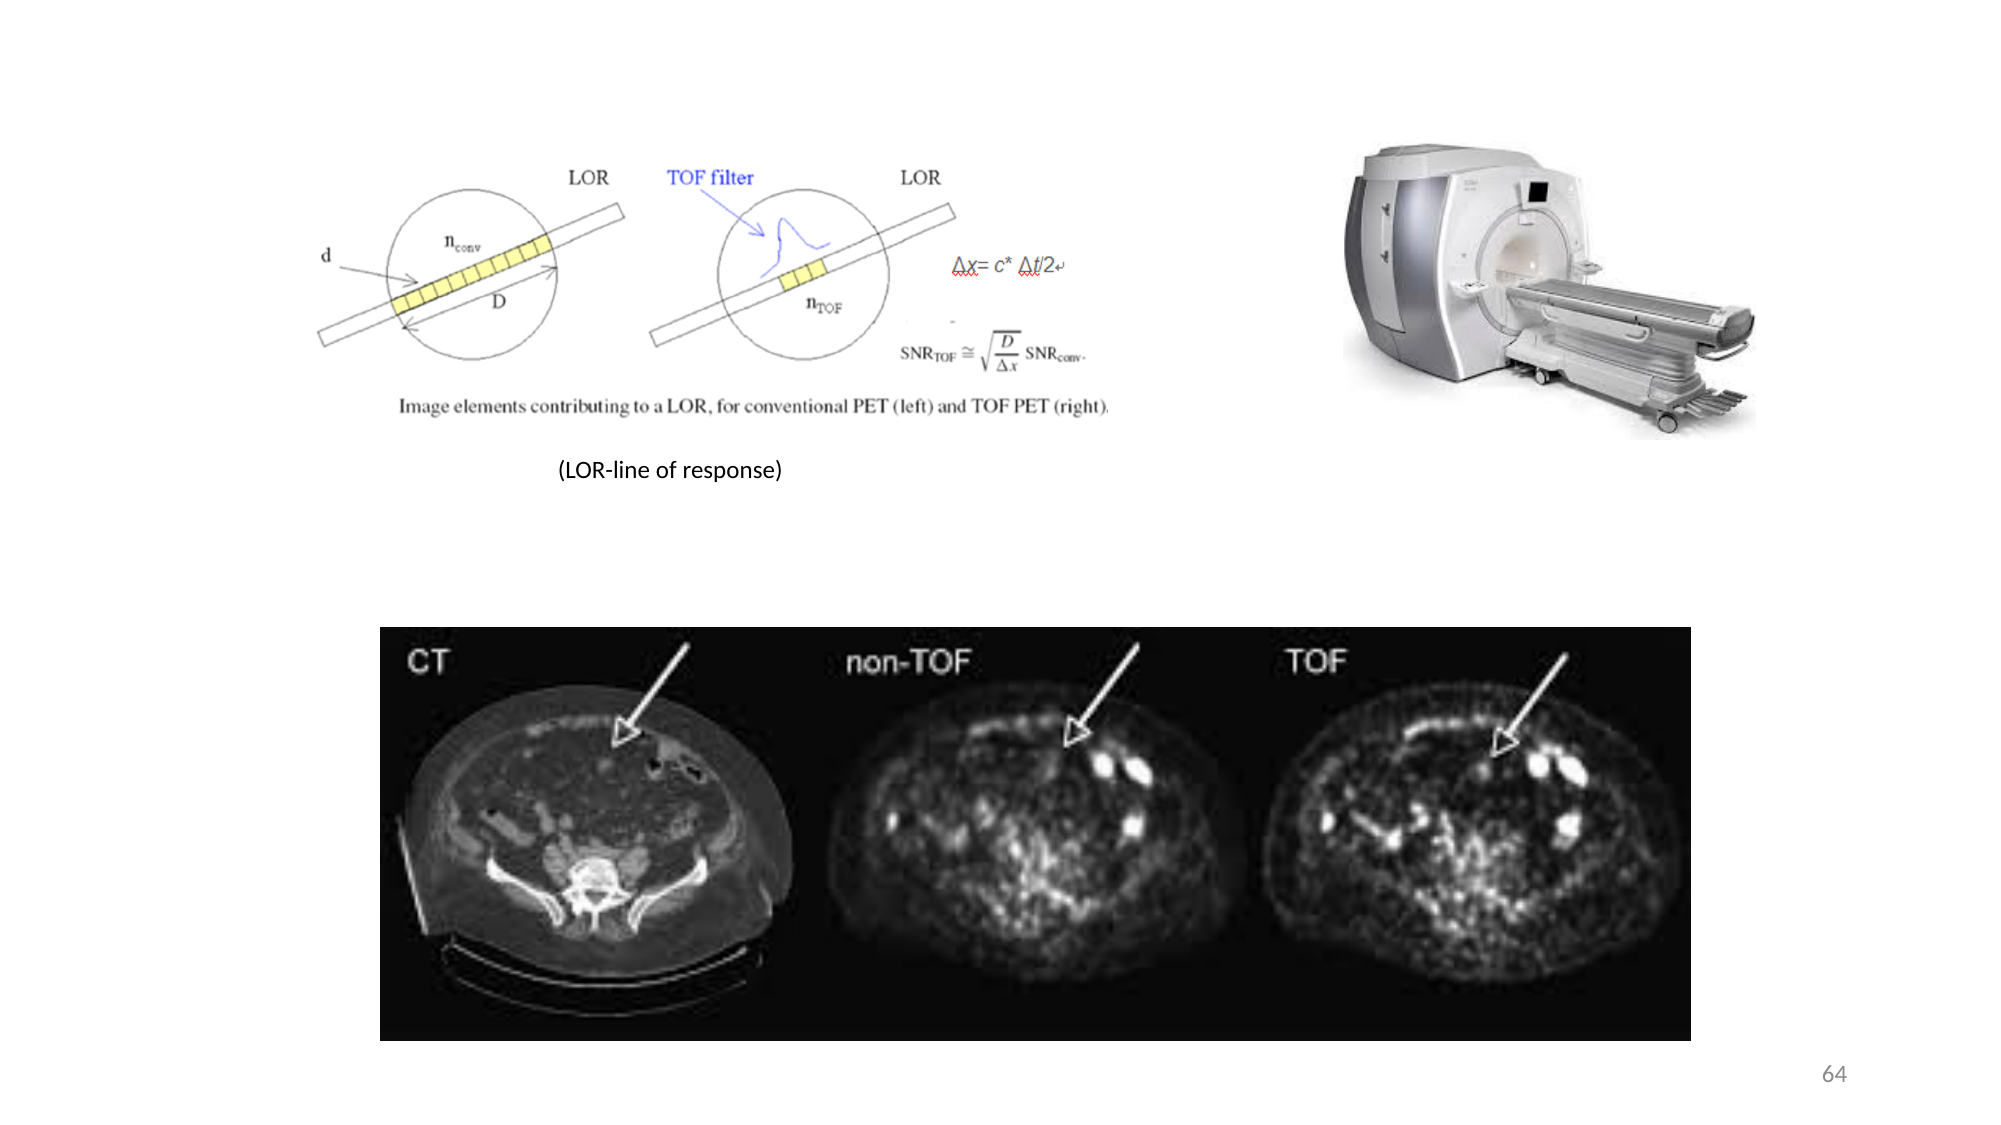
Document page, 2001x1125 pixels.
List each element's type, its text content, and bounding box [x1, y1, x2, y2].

slide_number 64 [1412, 1042, 1863, 1103]
picture [1342, 141, 1756, 440]
picture [380, 627, 1691, 1041]
subtitle (LOR-line of response) [0, 449, 1421, 524]
picture [303, 156, 1109, 423]
